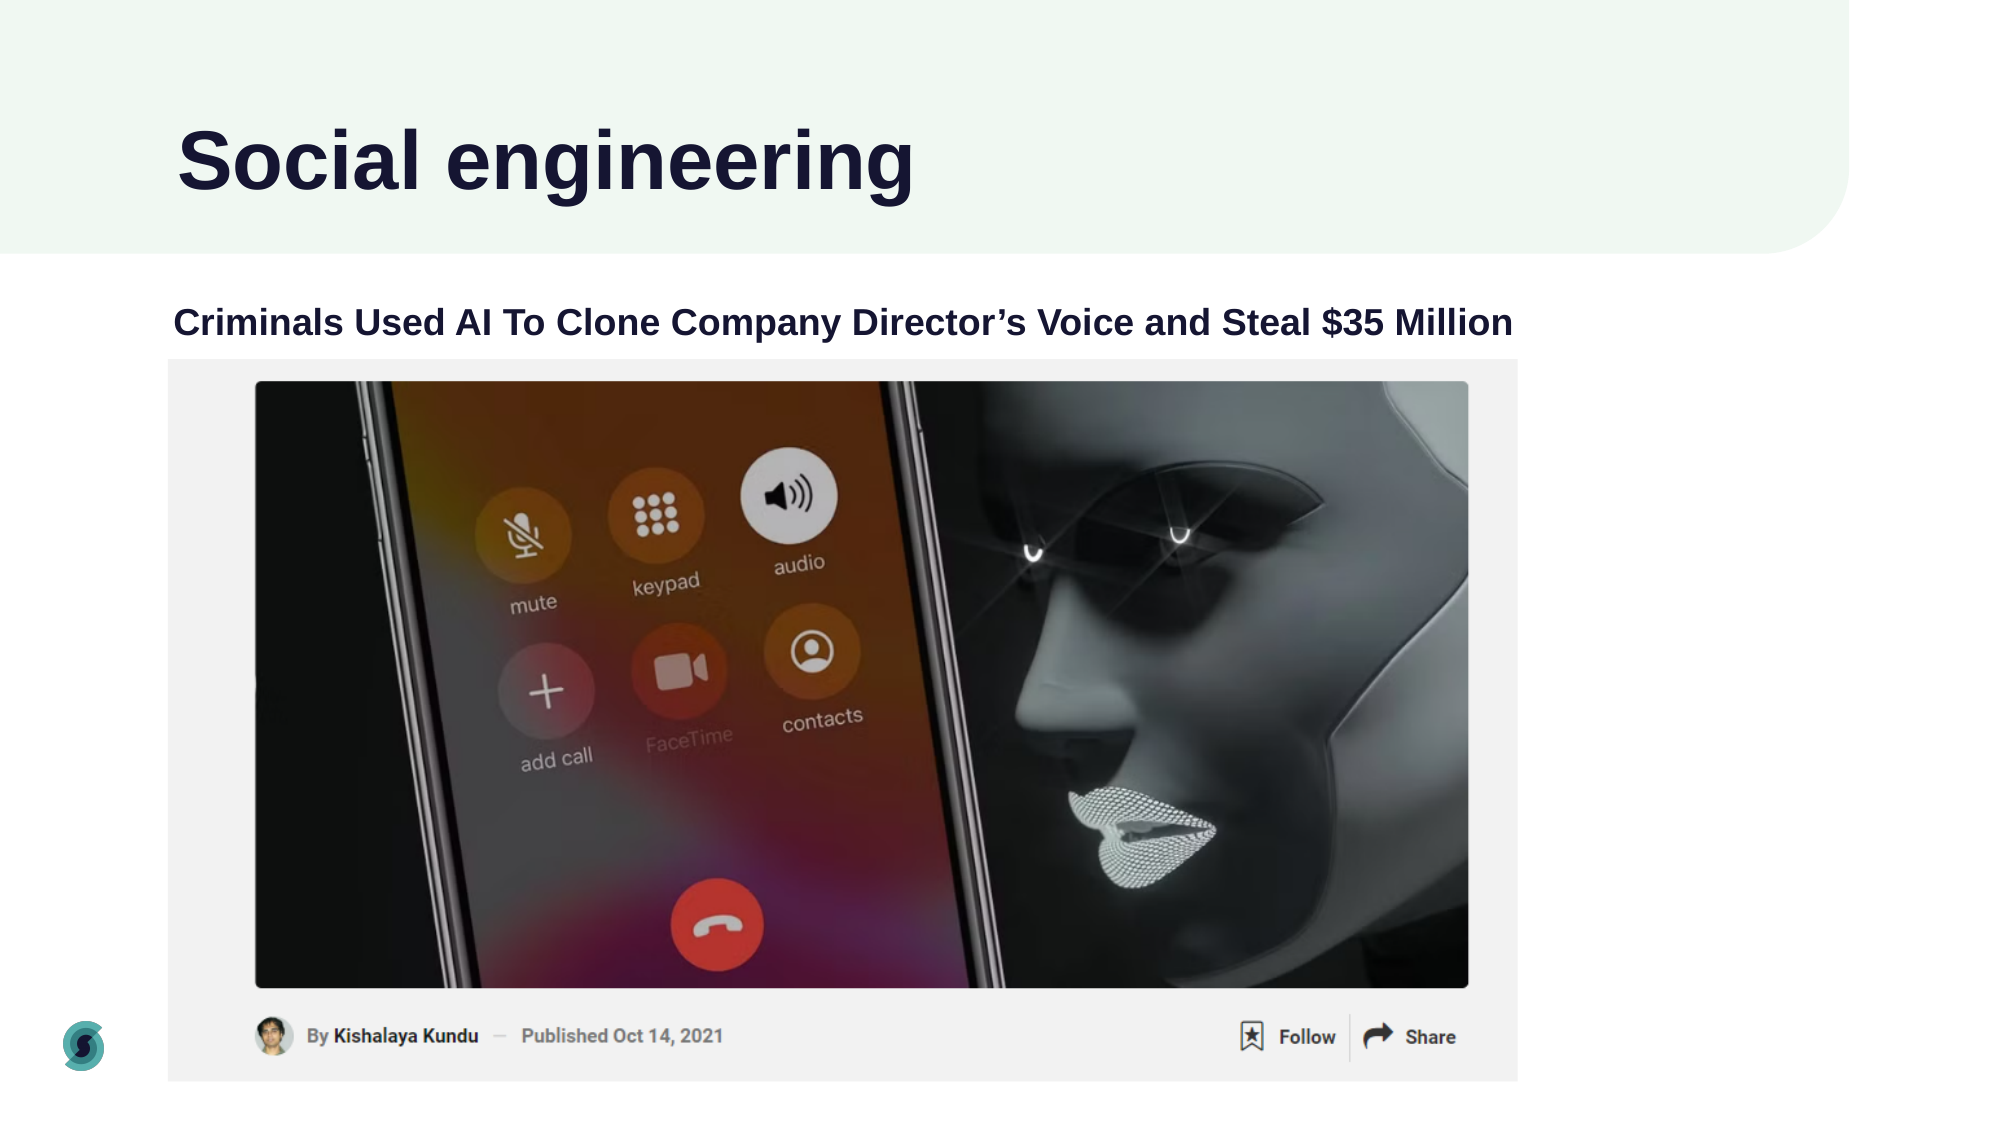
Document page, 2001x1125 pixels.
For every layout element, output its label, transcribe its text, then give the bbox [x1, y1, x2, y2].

picture [167, 359, 1518, 1088]
title Social engineering [162, 63, 1793, 215]
list Criminals Used AI To Clone Company Director’s Voice and Steal $35 Million [158, 295, 1597, 352]
picture [63, 1021, 104, 1071]
